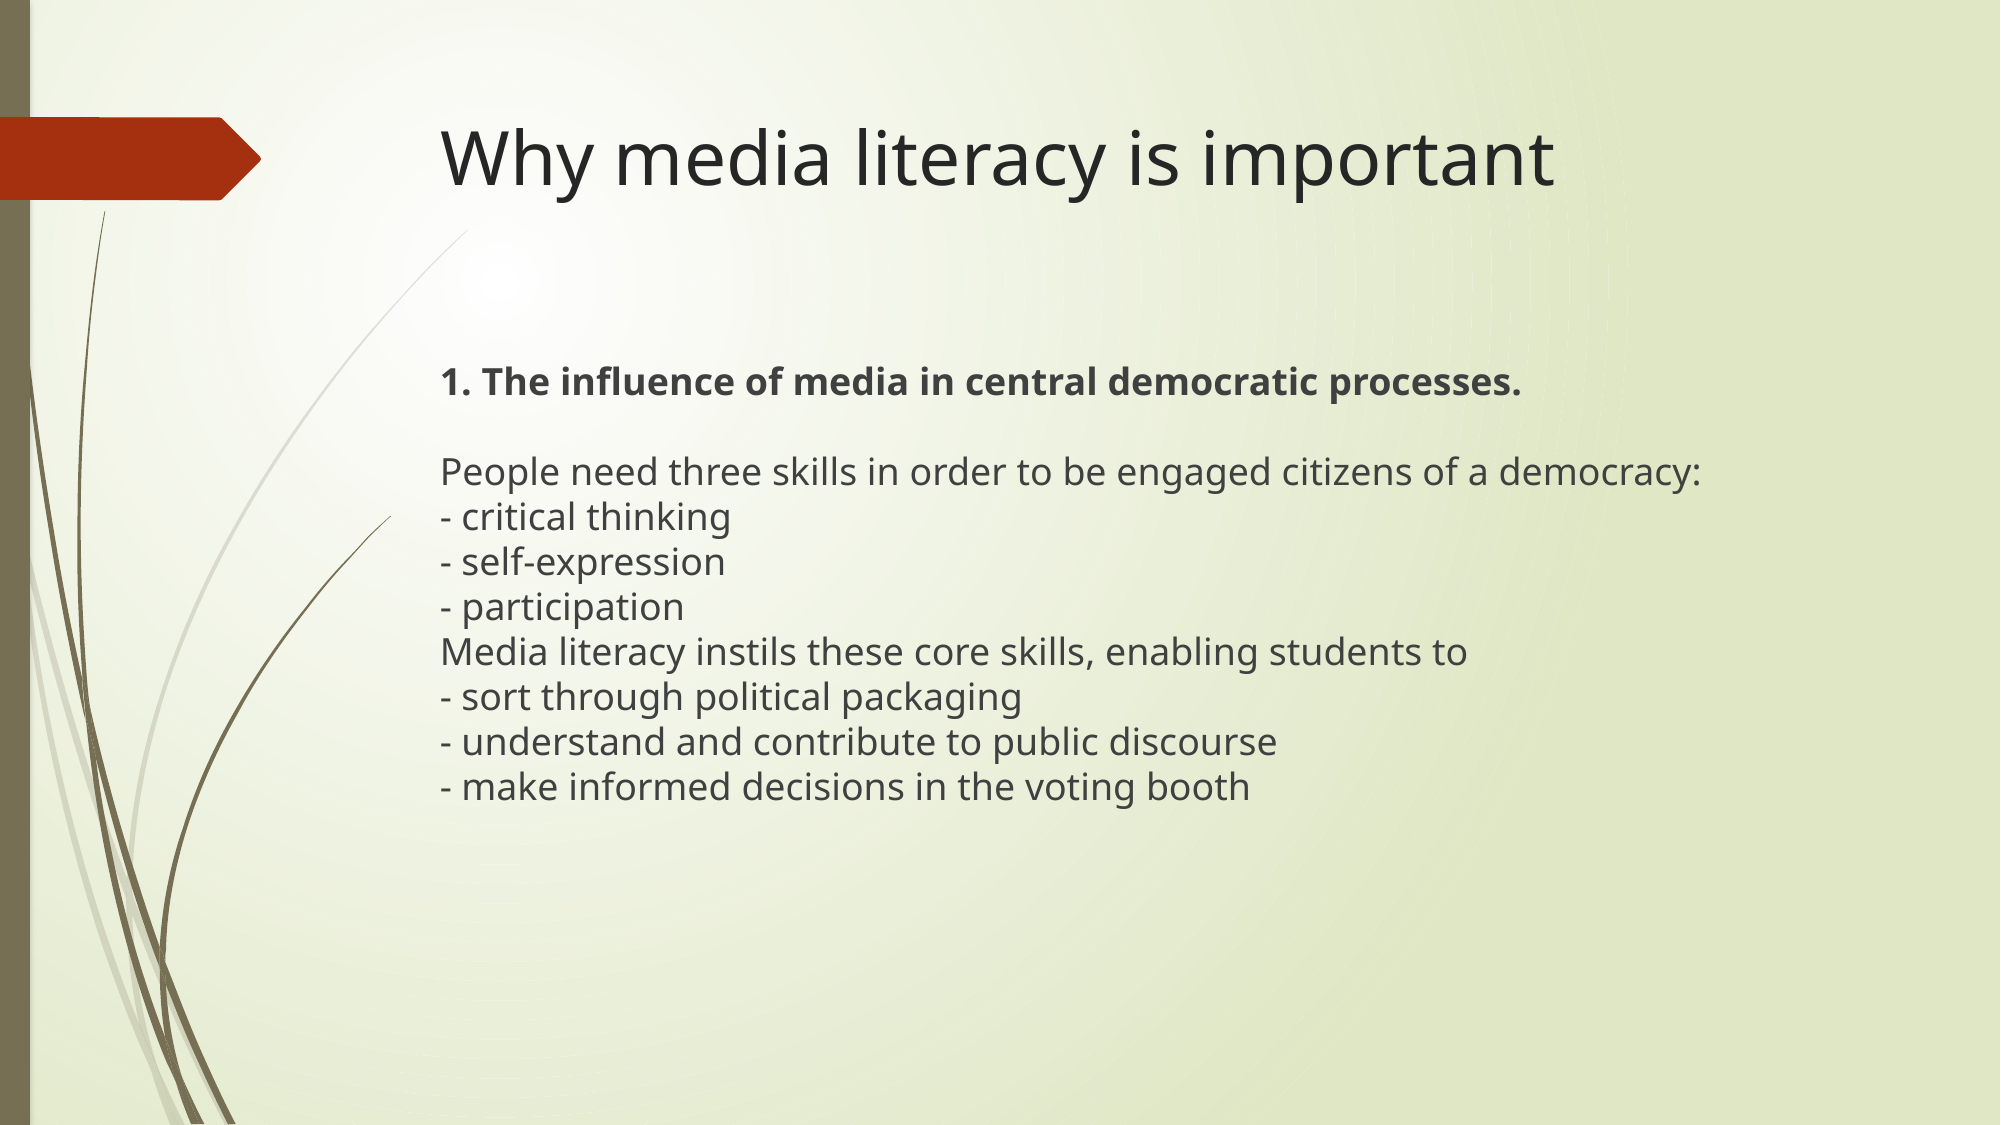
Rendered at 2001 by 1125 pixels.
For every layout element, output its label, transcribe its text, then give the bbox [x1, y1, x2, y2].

list 1. The influence of media in central democratic processes. People need three skills in order to be engaged citizens of a democracy: - critical thinking - self-expression - participation Media literacy instils these core skills, enabling students to - sort through political packaging - understand and contribute to public discourse - make informed decisions in the voting booth [424, 350, 1888, 970]
title Why media literacy is important [425, 102, 1888, 313]
